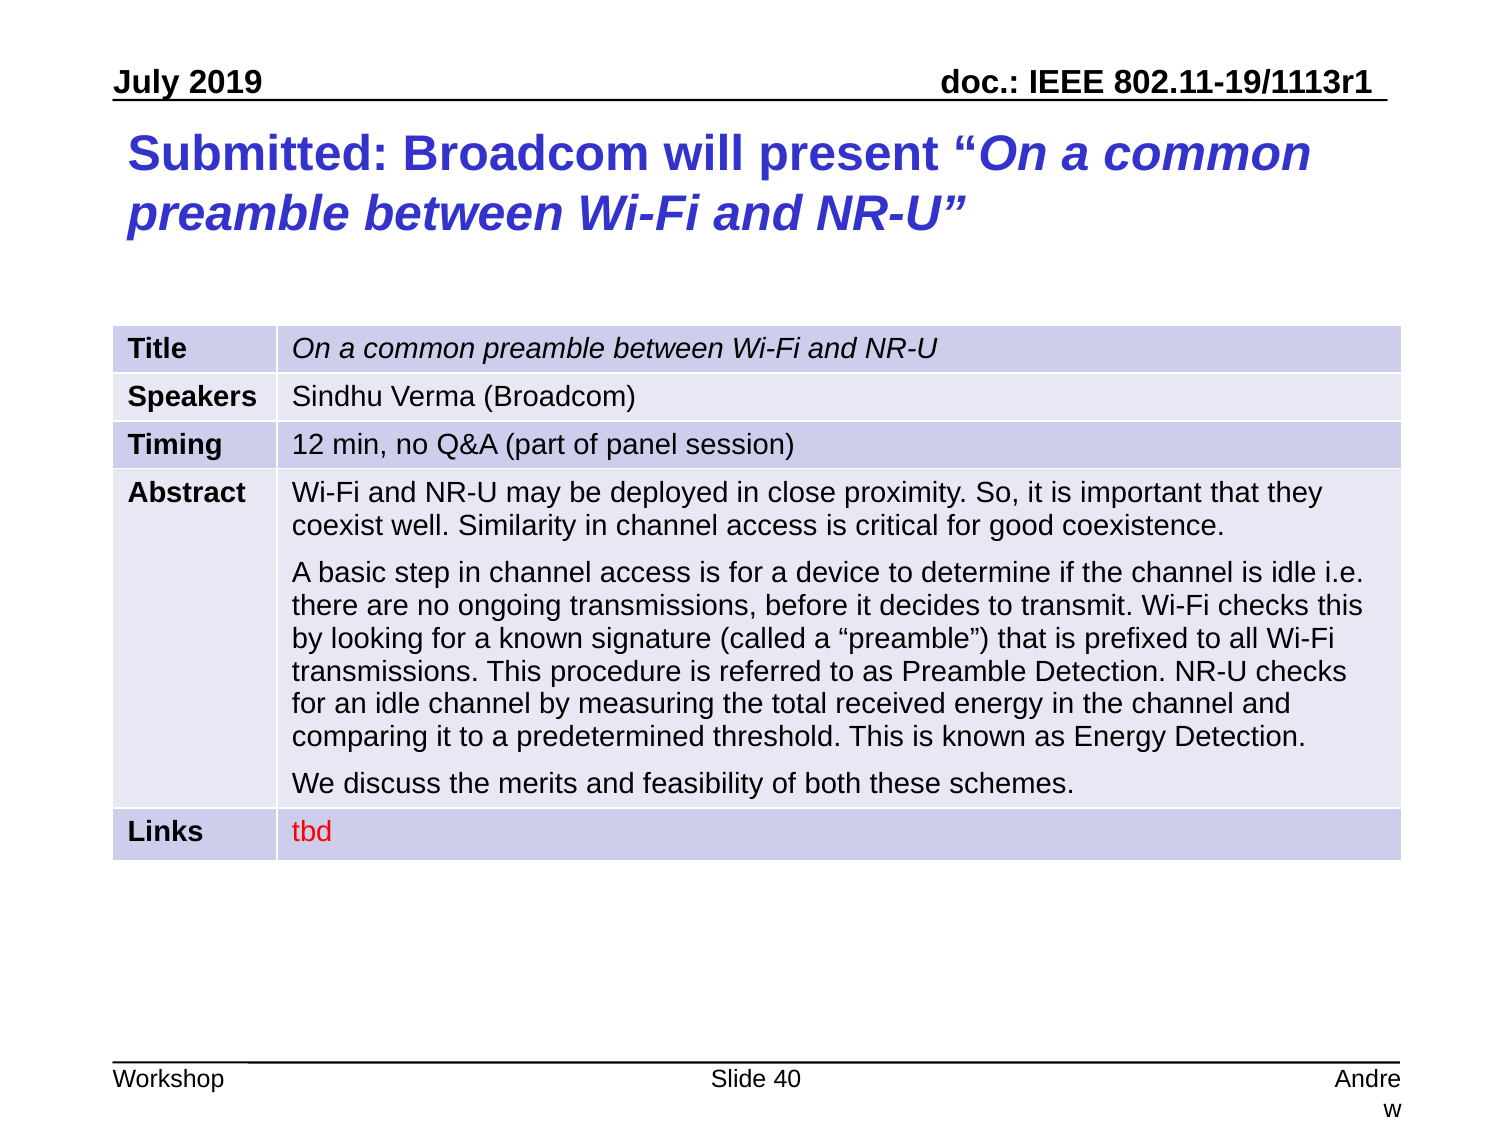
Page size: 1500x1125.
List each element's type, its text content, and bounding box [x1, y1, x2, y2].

table_cell Abstract [113, 469, 276, 807]
table_cell Wi-Fi and NR-U may be deployed in close proximity. So, it is important that they coexist well. Similarity in channel access is critical for good coexistence. A basic step in channel access is for a device to determine if the channel is idle i.e. there are no ongoing transmissions, before it decides to transmit. Wi-Fi checks this by looking for a known signature (called a “preamble”) that is prefixed to all Wi-Fi transmissions. This procedure is referred to as Preamble Detection. NR-U checks for an idle channel by measuring the total received energy in the channel and comparing it to a predetermined threshold. This is known as Energy Detection. We discuss the merits and feasibility of both these schemes. [278, 469, 1401, 807]
table_header On a common preamble between Wi-Fi and NR-U [278, 326, 1401, 372]
table_header Title [113, 326, 276, 372]
table_cell Timing [113, 422, 276, 468]
table_cell tbd [278, 809, 1401, 860]
footer Andrew Myles, Cisco [1320, 1061, 1402, 1093]
table_cell 12 min, no Q&A (part of panel session) [278, 422, 1401, 468]
table_cell Speakers [113, 374, 276, 420]
title Submitted: Broadcom will present “On a common preamble between Wi-Fi and NR-U” [112, 112, 1388, 288]
table_cell Sindhu Verma (Broadcom) [278, 374, 1401, 420]
slide_number Slide 40 [709, 1061, 803, 1093]
table_cell Links [113, 809, 276, 860]
